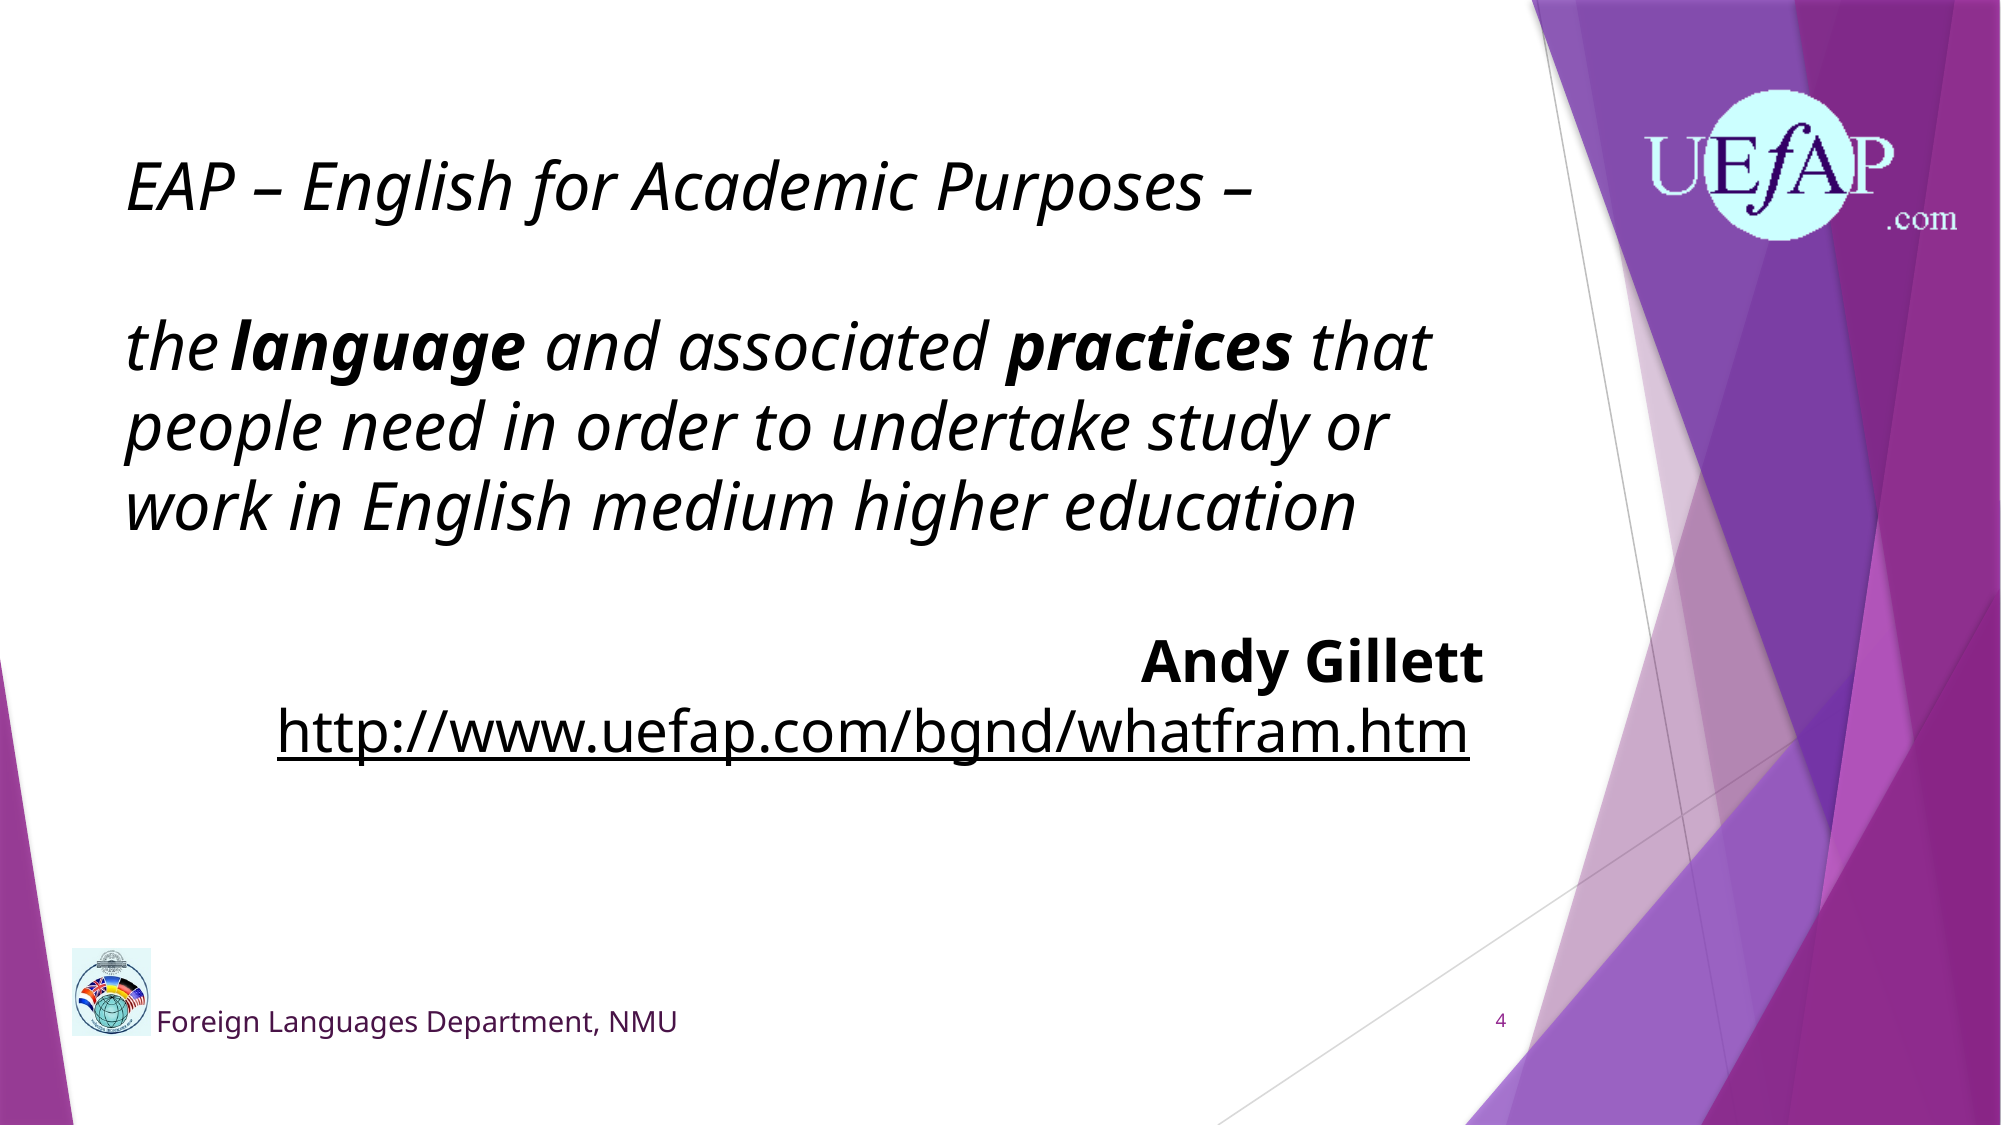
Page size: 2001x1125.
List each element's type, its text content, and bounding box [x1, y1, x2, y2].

text_box EAP – English for Academic Purposes – the language and associated practices that people need in order to undertake study or work in English medium higher education Andy Gillett http://www.uefap.com/bgnd/whatfram.htm [111, 136, 1500, 781]
footer Foreign Languages Department, NMU [111, 991, 1145, 1051]
slide_number 4 [1409, 991, 1522, 1051]
picture [1643, 87, 1957, 245]
picture [71, 947, 151, 1037]
